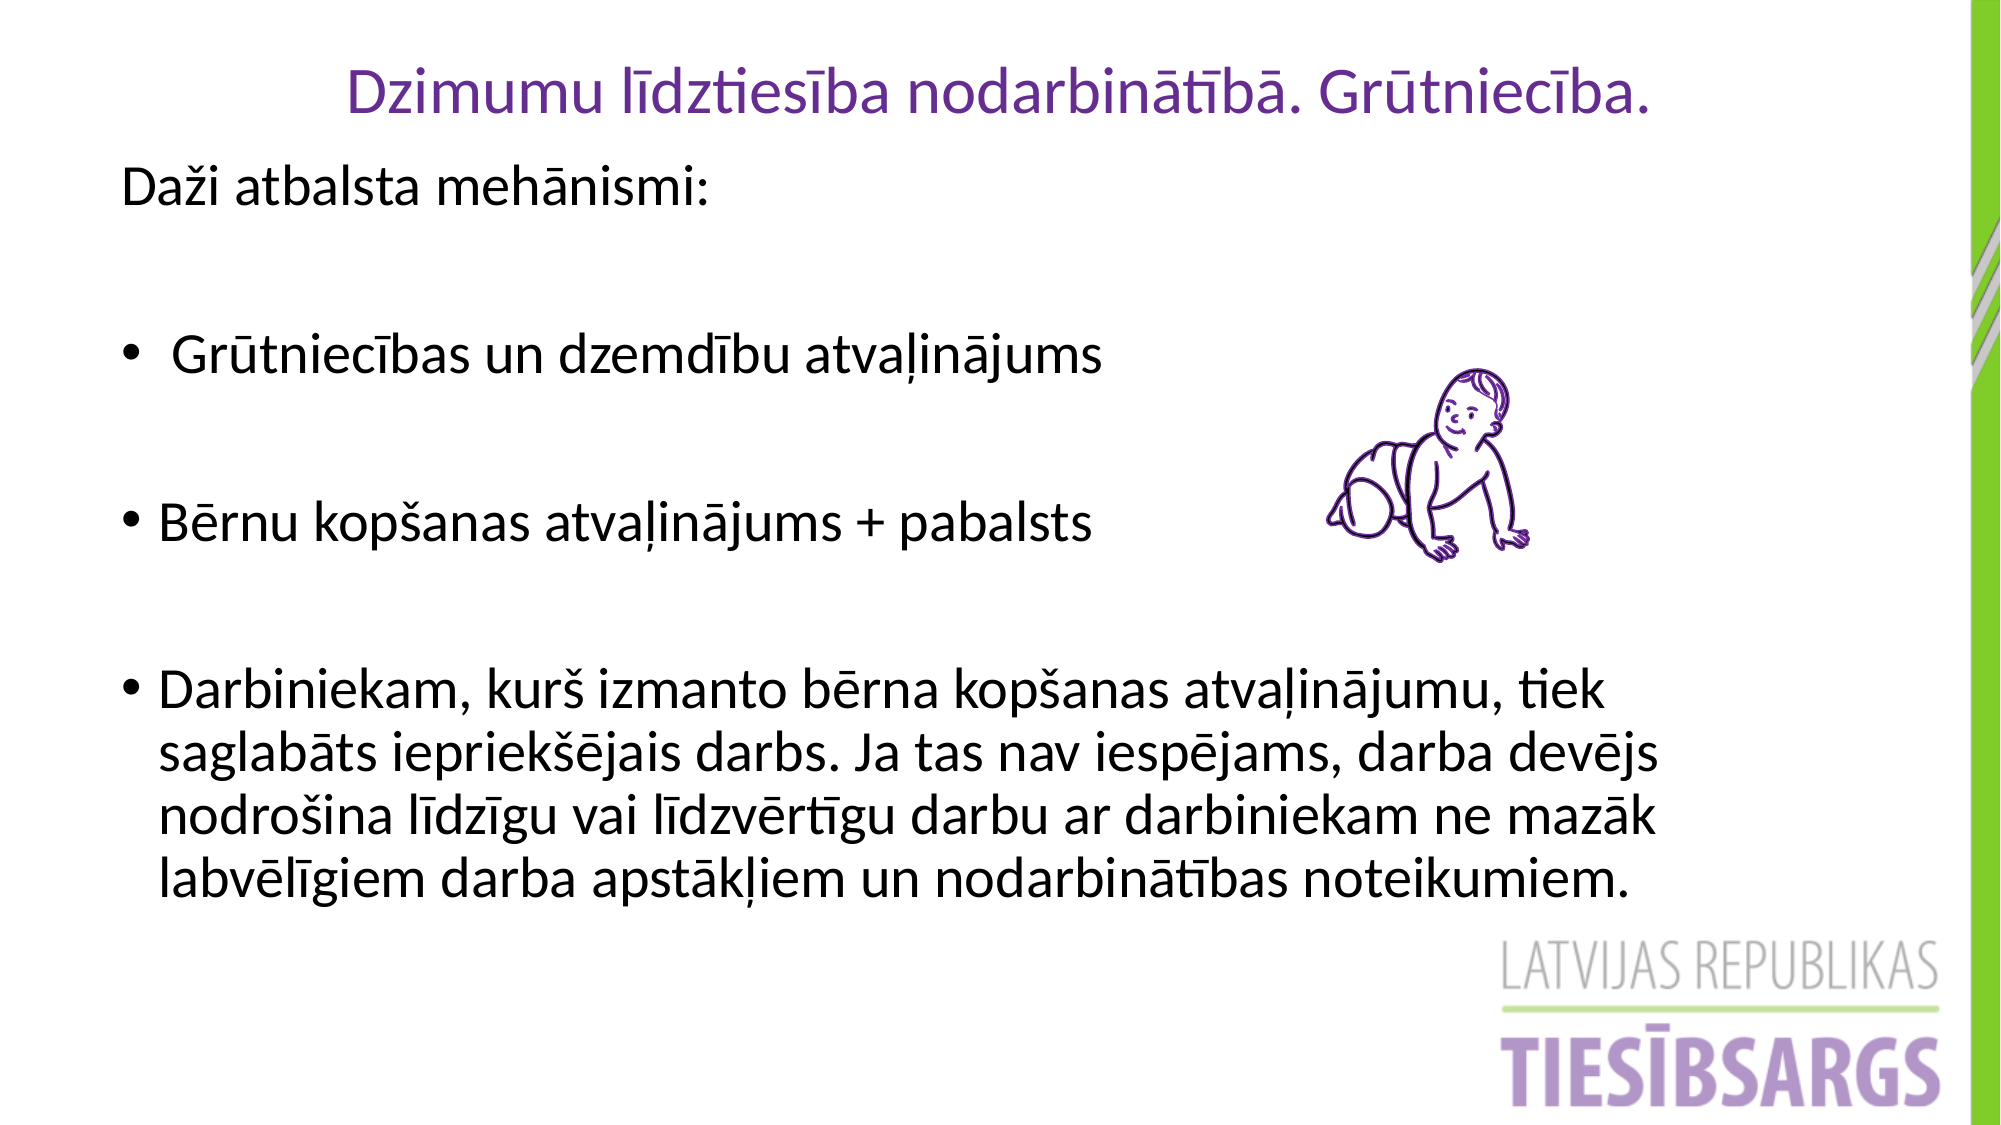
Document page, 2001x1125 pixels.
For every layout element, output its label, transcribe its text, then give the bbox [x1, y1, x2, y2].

title Dzimumu līdztiesība nodarbinātībā. Grūtniecība. [0, 0, 2000, 189]
picture [0, 0, 2001, 1125]
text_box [1326, 368, 1530, 563]
list Daži atbalsta mehānismi: Grūtniecības un dzemdību atvaļinājums Bērnu kopšanas atvaļinājums + pabalsts Darbiniekam, kurš izmanto bērna kopšanas atvaļinājumu, tiek saglabāts iepriekšējais darbs. Ja tas nav iespējams, darba devējs nodrošina līdzīgu vai līdzvērtīgu darbu ar darbiniekam ne mazāk labvēlīgiem darba apstākļiem un nodarbinātības noteikumiem. [106, 148, 1832, 1010]
